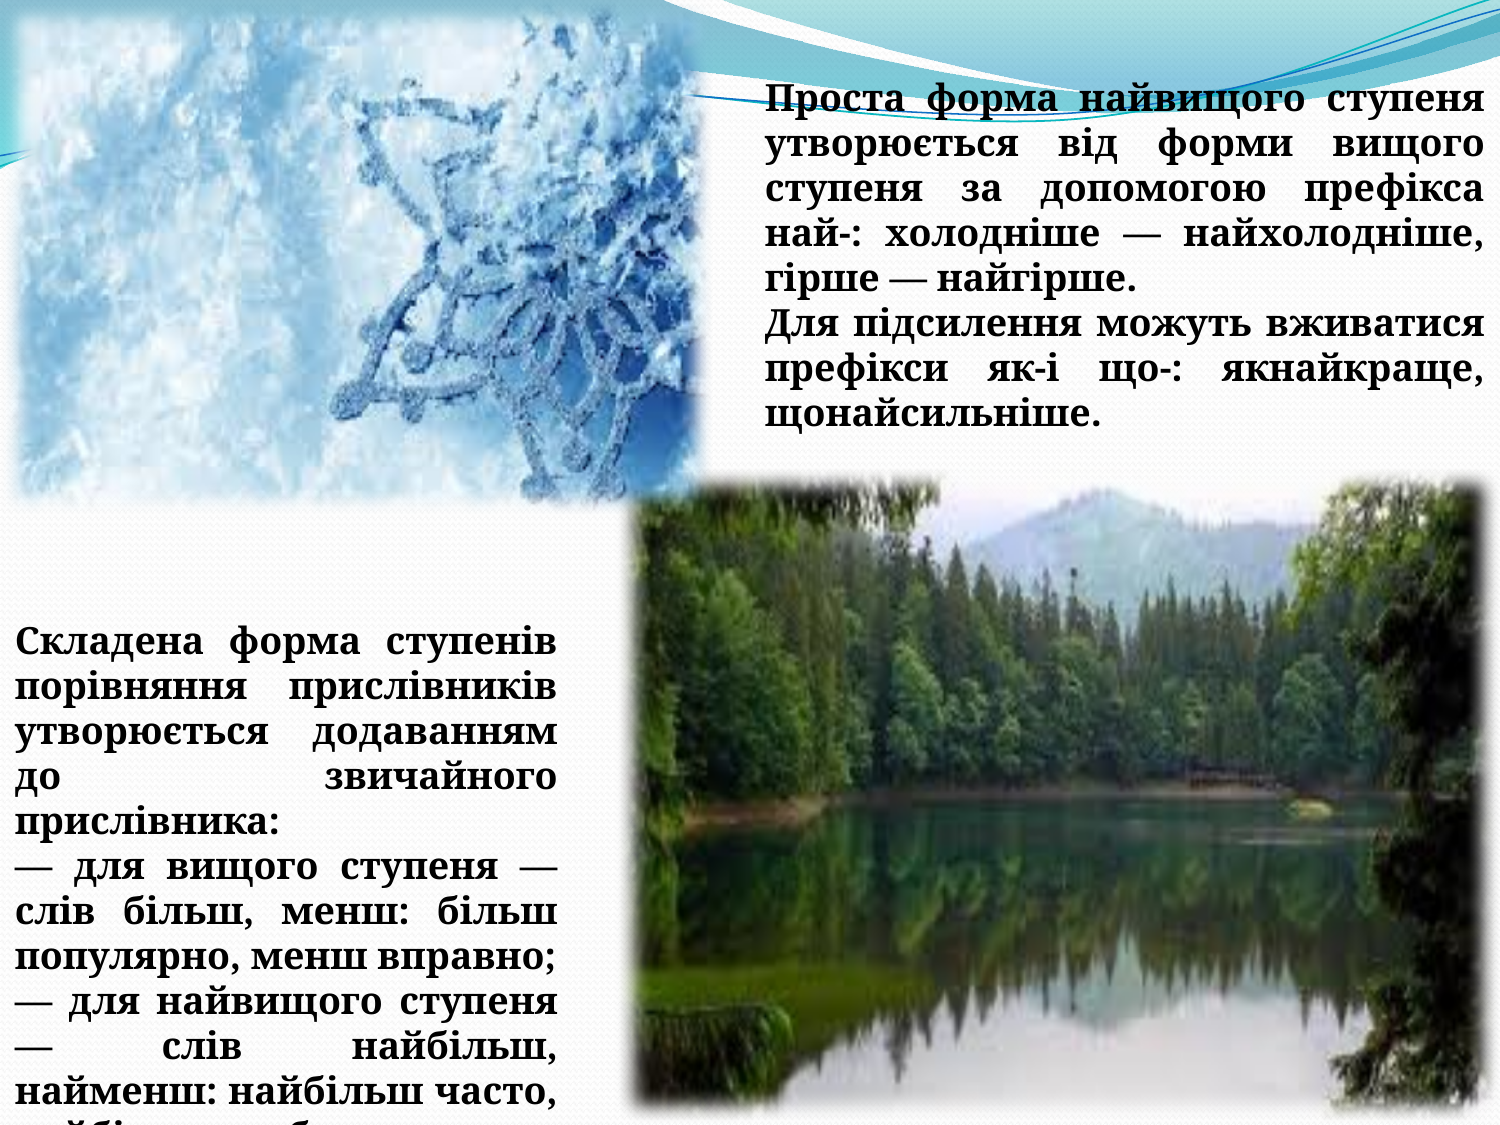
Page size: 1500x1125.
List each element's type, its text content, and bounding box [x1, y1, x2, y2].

text_box Проста форма найвищого ступеня утворюється від форми вищого ступеня за допомогою префікса най-: холодніше — найхолодніше, гірше — найгірше. Для підсилення можуть вживатися префікси як-і що-: якнайкраще, щонайсильніше. [749, 66, 1500, 442]
picture [0, 0, 713, 516]
text_box Складена форма ступенів порівняння прислівників утворюється додаванням до звичайного прислівника: — для вищого ступеня — слів більш, менш: більш популярно, менш вправно; — для найвищого ступеня — слів найбільш, найменш: найбільш часто, найбільш глибоко. [0, 609, 573, 1125]
picture [616, 467, 1500, 1125]
